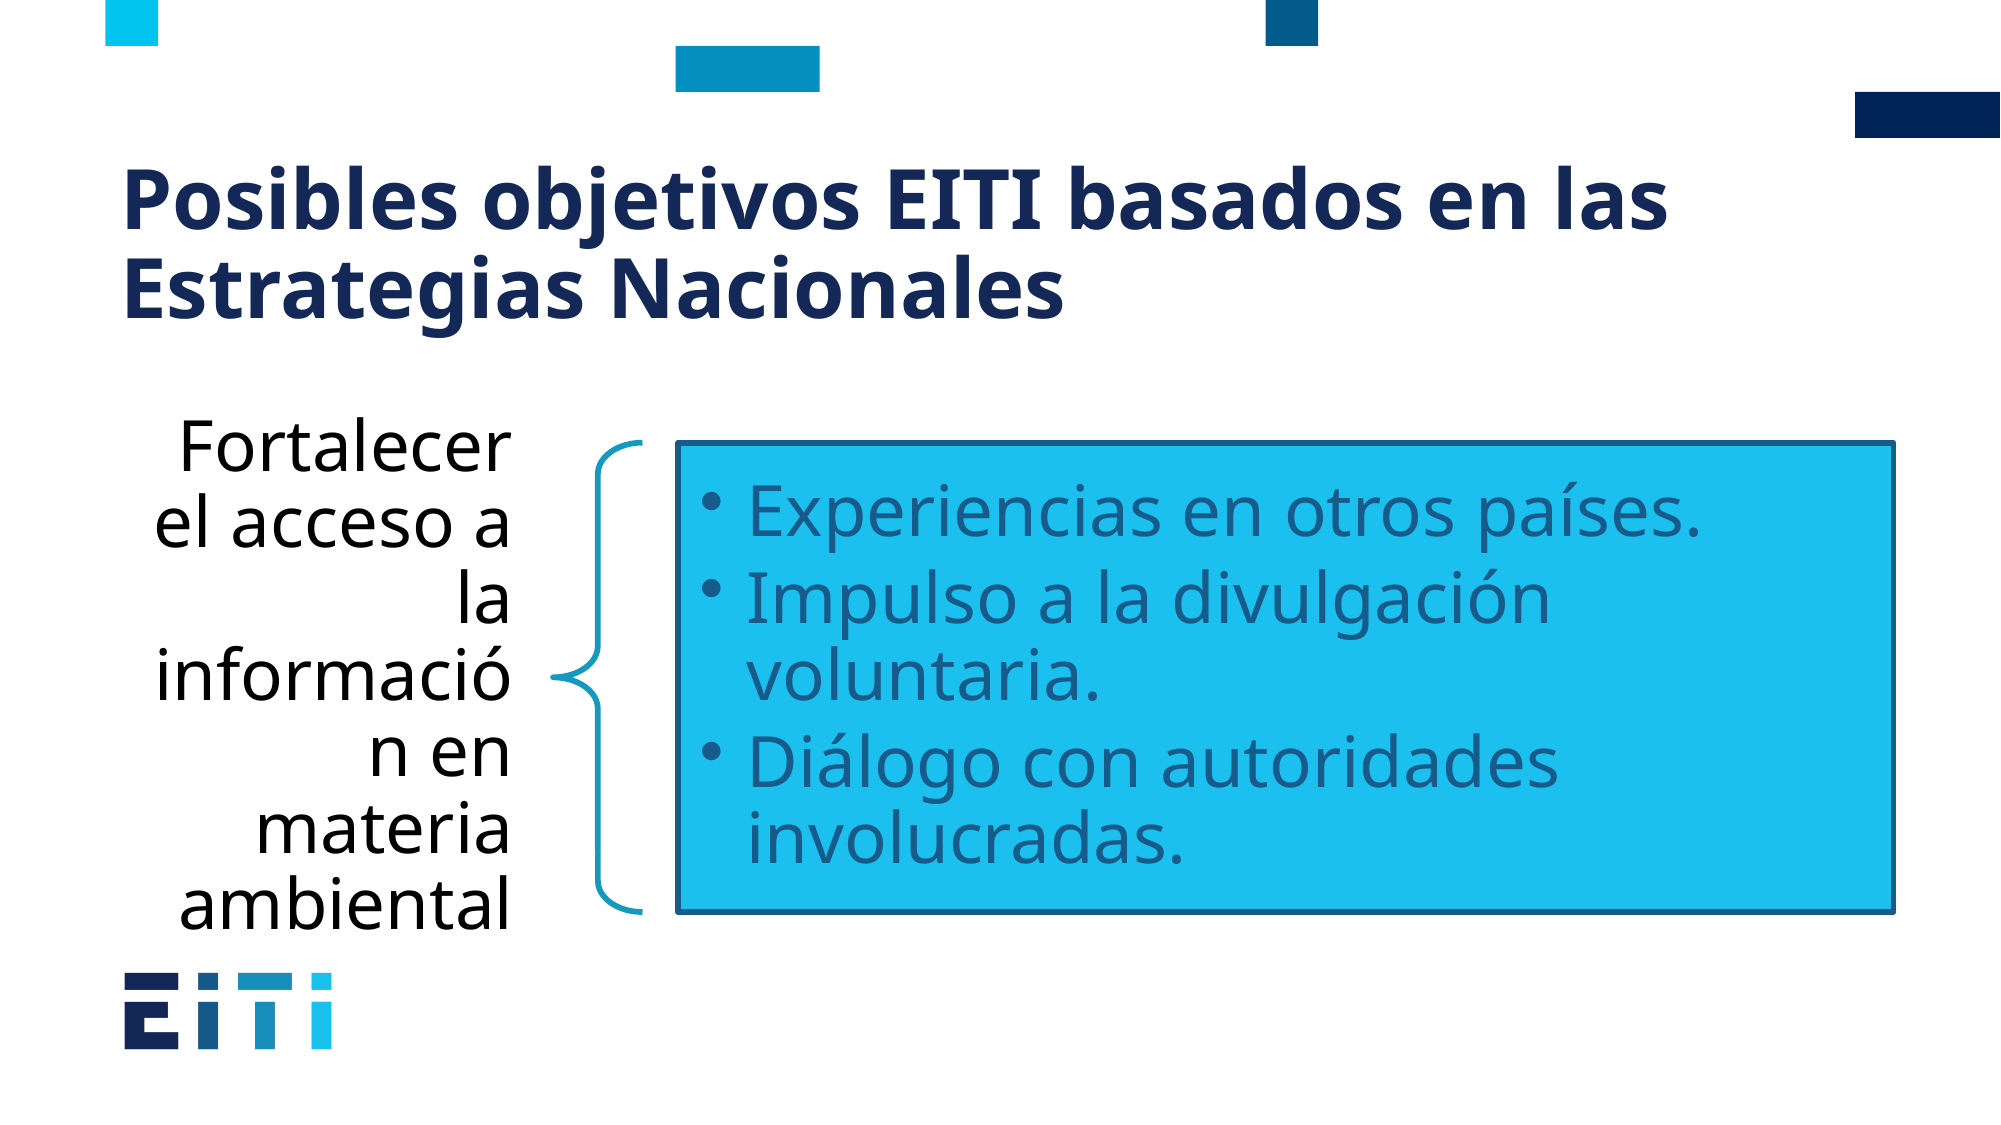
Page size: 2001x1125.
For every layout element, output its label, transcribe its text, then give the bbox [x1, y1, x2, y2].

picture [105, 955, 351, 1067]
title Posibles objetivos EITI basados en las Estrategias Nacionales [105, 151, 1895, 262]
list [105, 436, 1895, 919]
